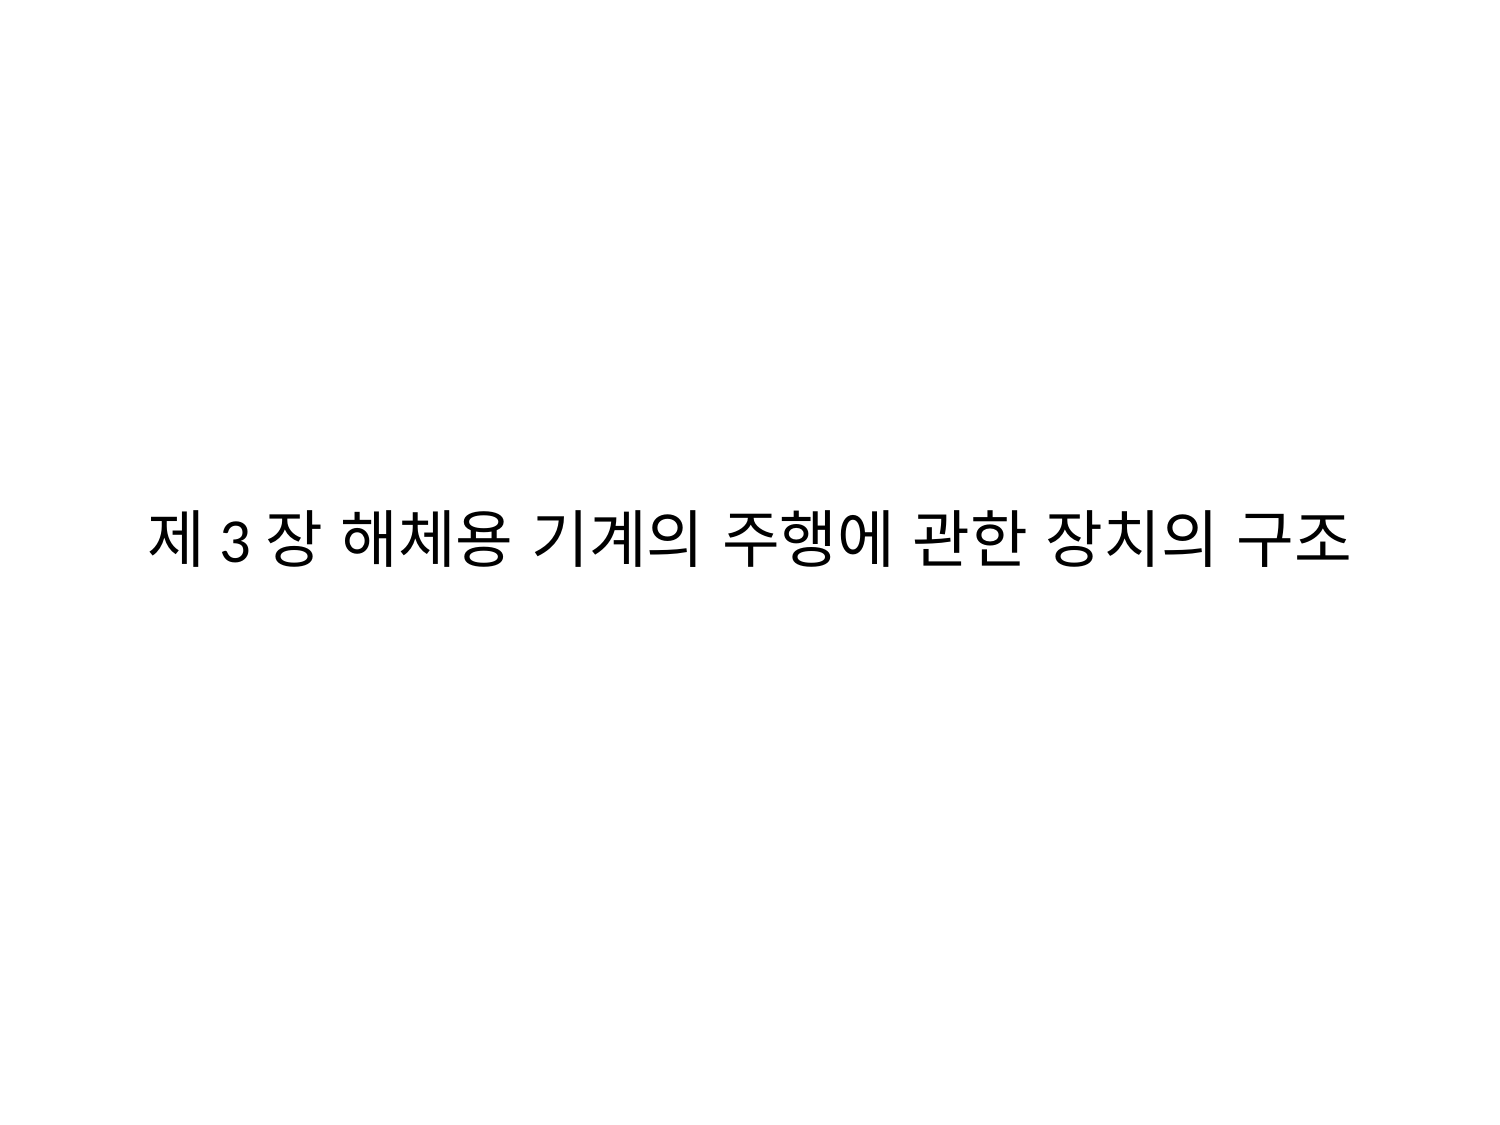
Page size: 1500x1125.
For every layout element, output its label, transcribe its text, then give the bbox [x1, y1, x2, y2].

title 제3장 해체용 기계의 주행에 관한 장치의 구조 [107, 484, 1393, 584]
